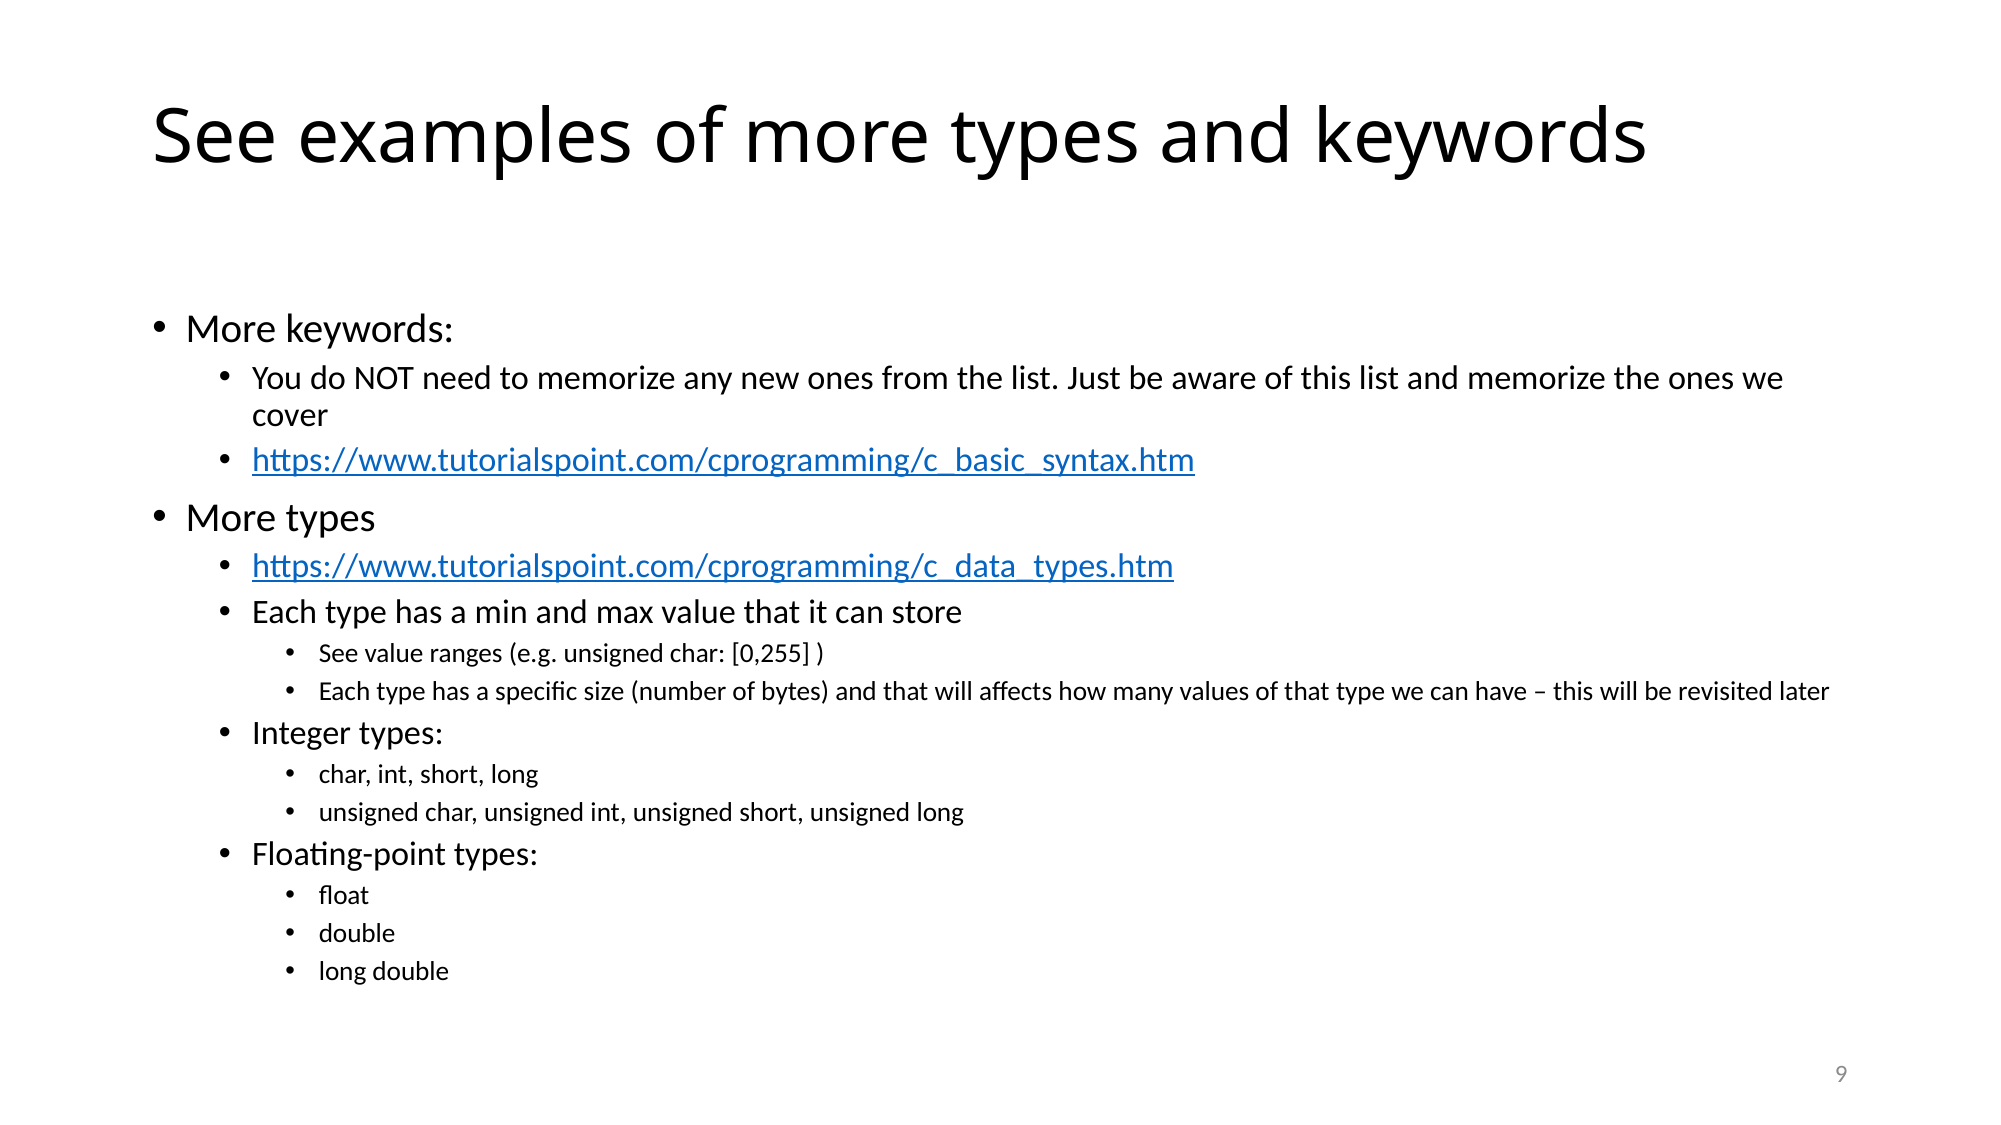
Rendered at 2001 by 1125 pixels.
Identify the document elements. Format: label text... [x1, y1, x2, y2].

list More keywords: You do NOT need to memorize any new ones from the list. Just be aware of this list and memorize the ones we cover https://www.tutorialspoint.com/cprogramming/c_basic_syntax.htm More types https://www.tutorialspoint.com/cprogramming/c_data_types.htm Each type has a min and max value that it can store See value ranges (e.g. unsigned char: [0,255] ) Each type has a specific size (number of bytes) and that will affects how many values of that type we can have – this will be revisited later Integer types: char, int, short, long unsigned char, unsigned int, unsigned short, unsigned long Floating-point types: float double long double [137, 299, 1863, 1014]
title See examples of more types and keywords [137, 59, 1863, 217]
slide_number 9 [1412, 1042, 1863, 1103]
